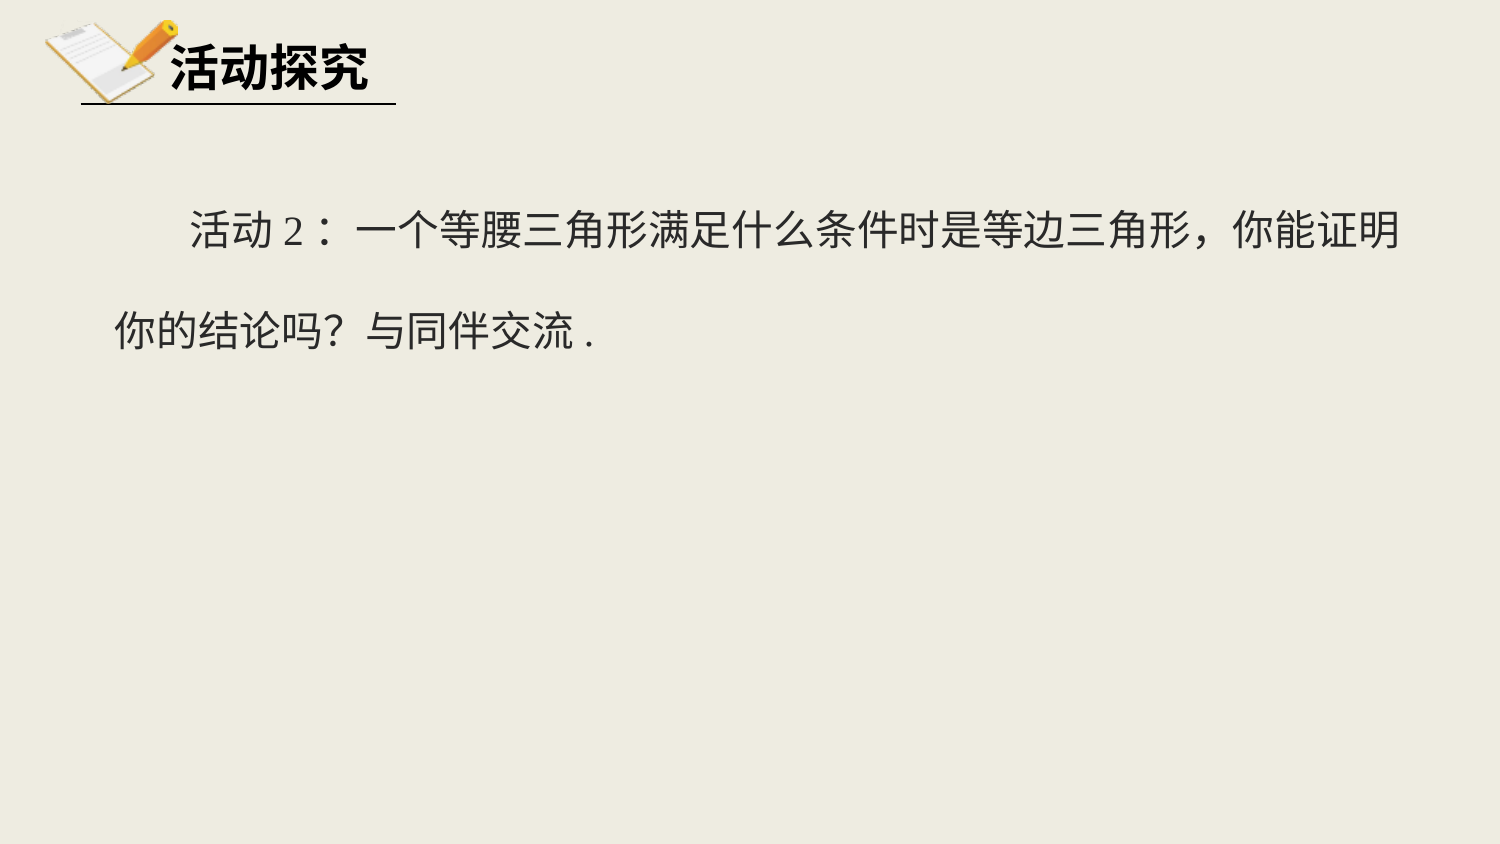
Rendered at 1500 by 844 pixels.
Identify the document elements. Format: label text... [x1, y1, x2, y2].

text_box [44, 19, 396, 105]
text_box 活动2：一个等腰三角形满足什么条件时是等边三角形，你能证明你的结论吗？与同伴交流. [99, 146, 1450, 362]
